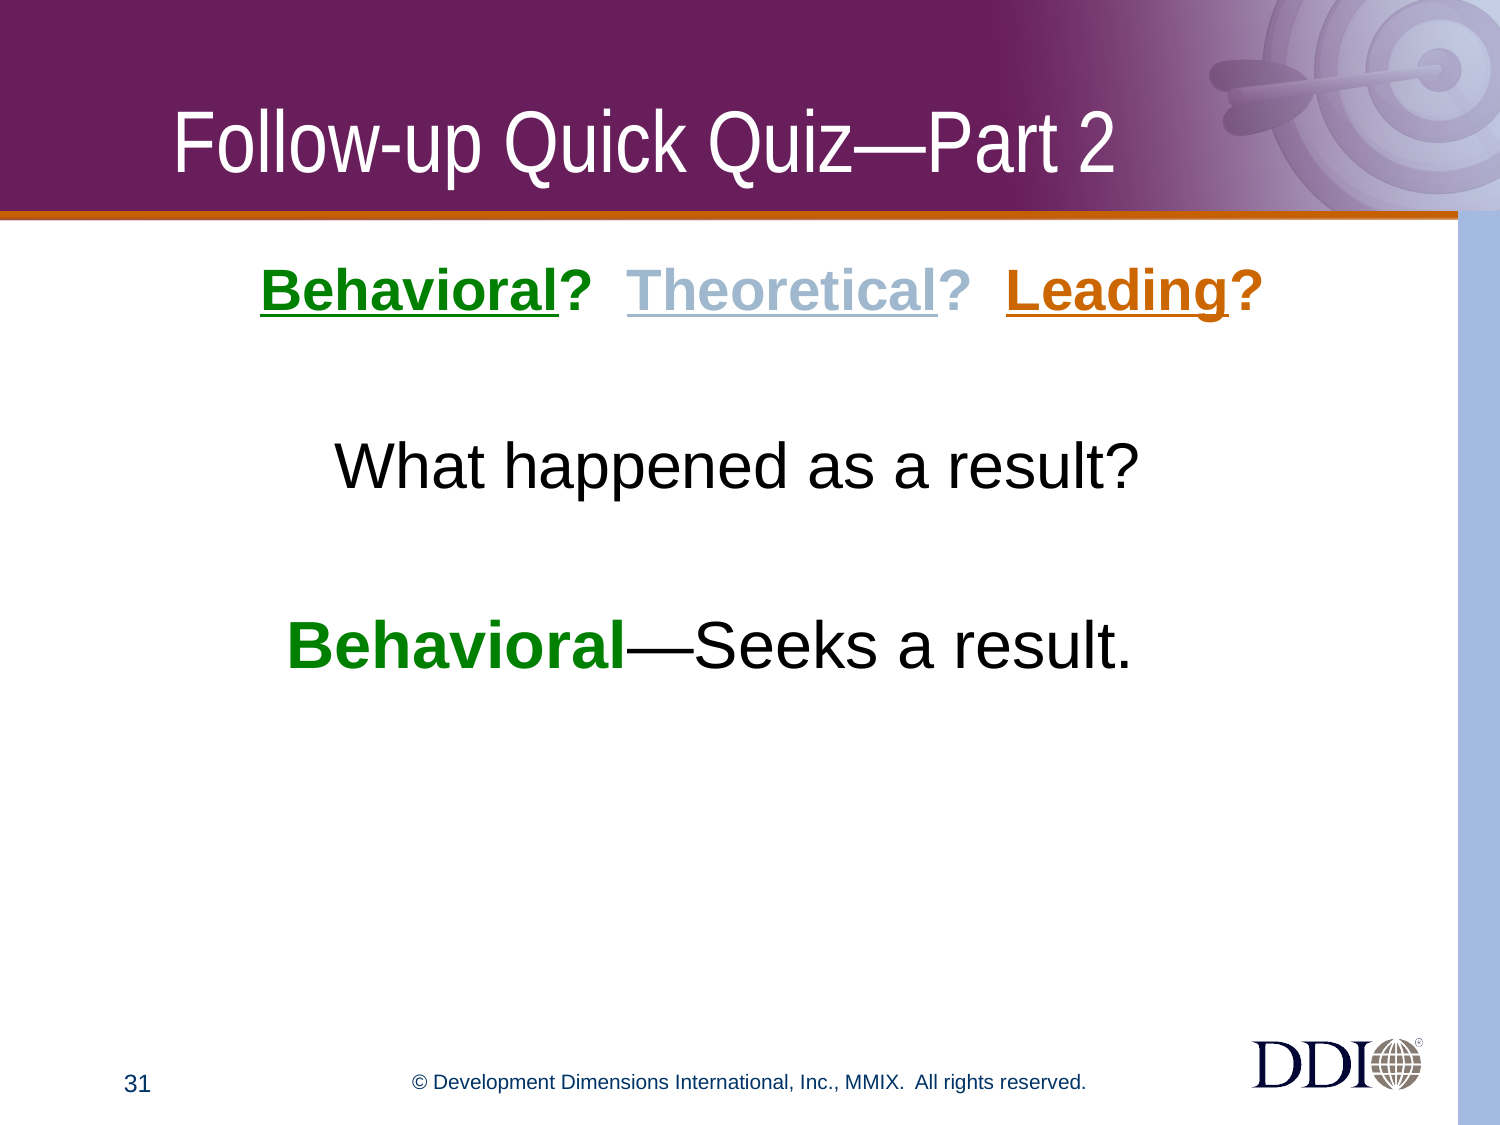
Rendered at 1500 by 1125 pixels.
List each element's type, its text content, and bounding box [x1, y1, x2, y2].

list What happened as a result? [319, 428, 1327, 593]
picture [0, 0, 1500, 1125]
title Follow-up Quick Quiz—Part 2 [157, 0, 1408, 196]
text_box Behavioral? Theoretical? Leading? [174, 249, 1350, 350]
text_box Behavioral—Seeks a result. [174, 599, 1300, 763]
